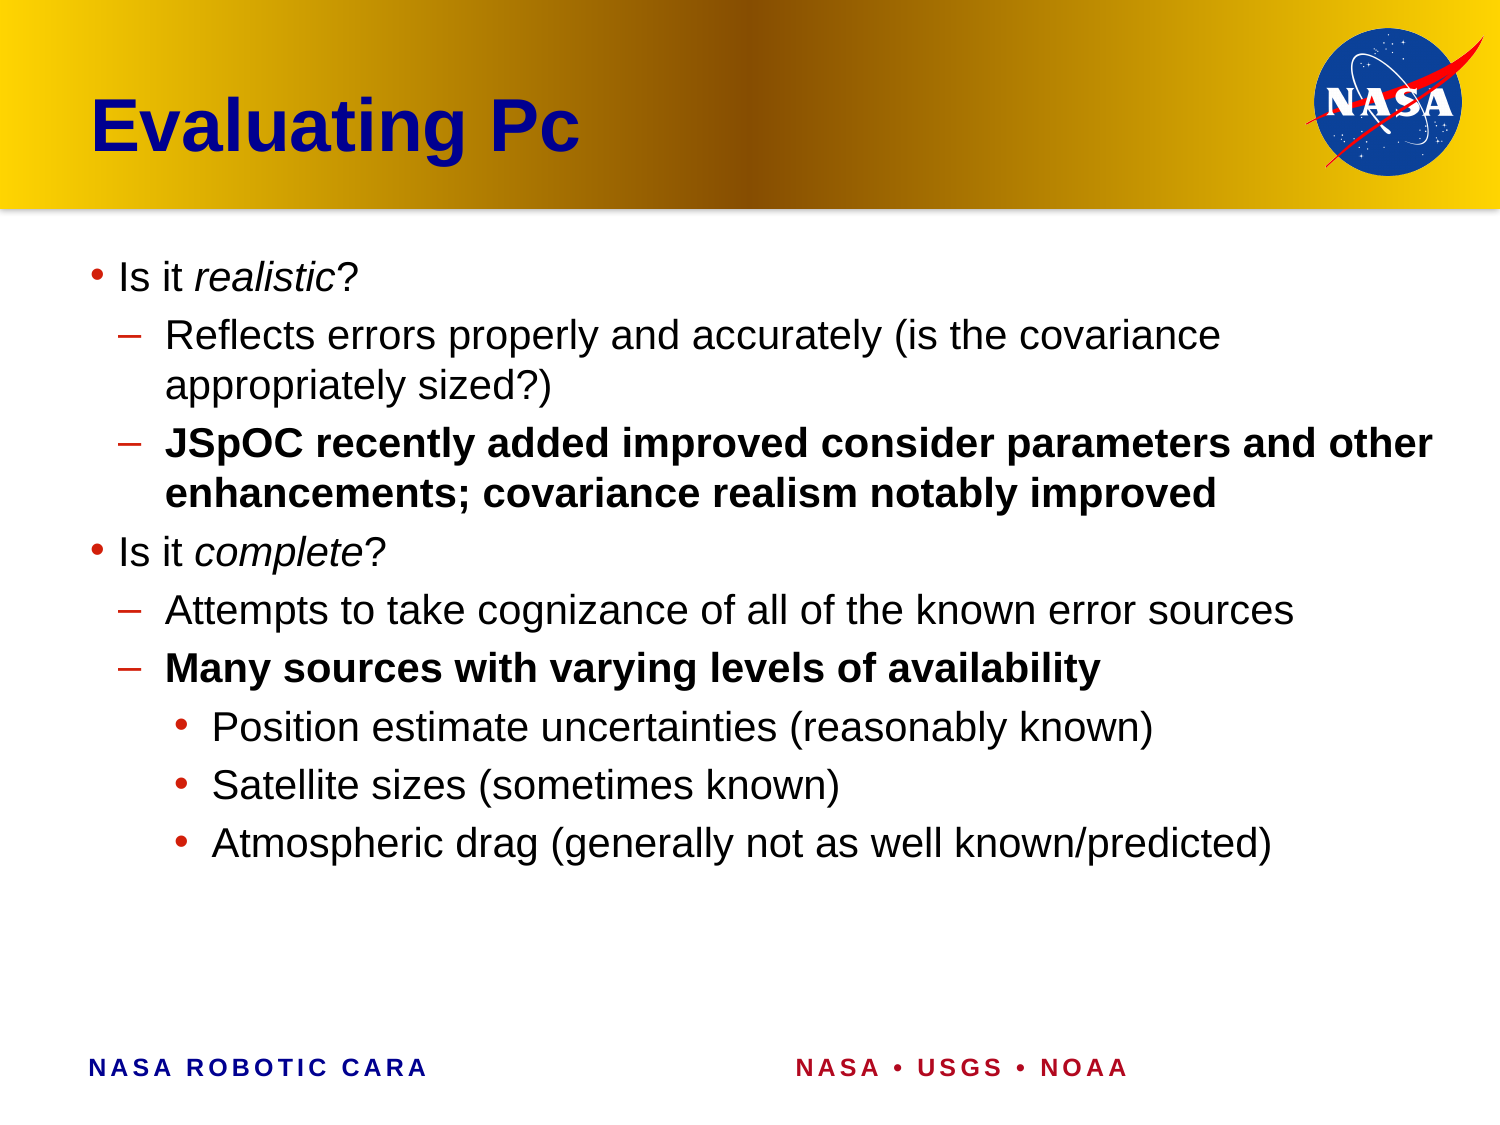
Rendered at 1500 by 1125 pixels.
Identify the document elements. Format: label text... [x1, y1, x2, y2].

title Evaluating Pc [75, 27, 1425, 216]
picture [1305, 25, 1484, 179]
list Is it realistic? Reflects errors properly and accurately (is the covariance appropriately sized?) JSpOC recently added improved consider parameters and other enhancements; covariance realism notably improved Is it complete? Attempts to take cognizance of all of the known error sources Many sources with varying levels of availability Position estimate uncertainties (reasonably known) Satellite sizes (sometimes known) Atmospheric drag (generally not as well known/predicted) [75, 242, 1459, 1005]
